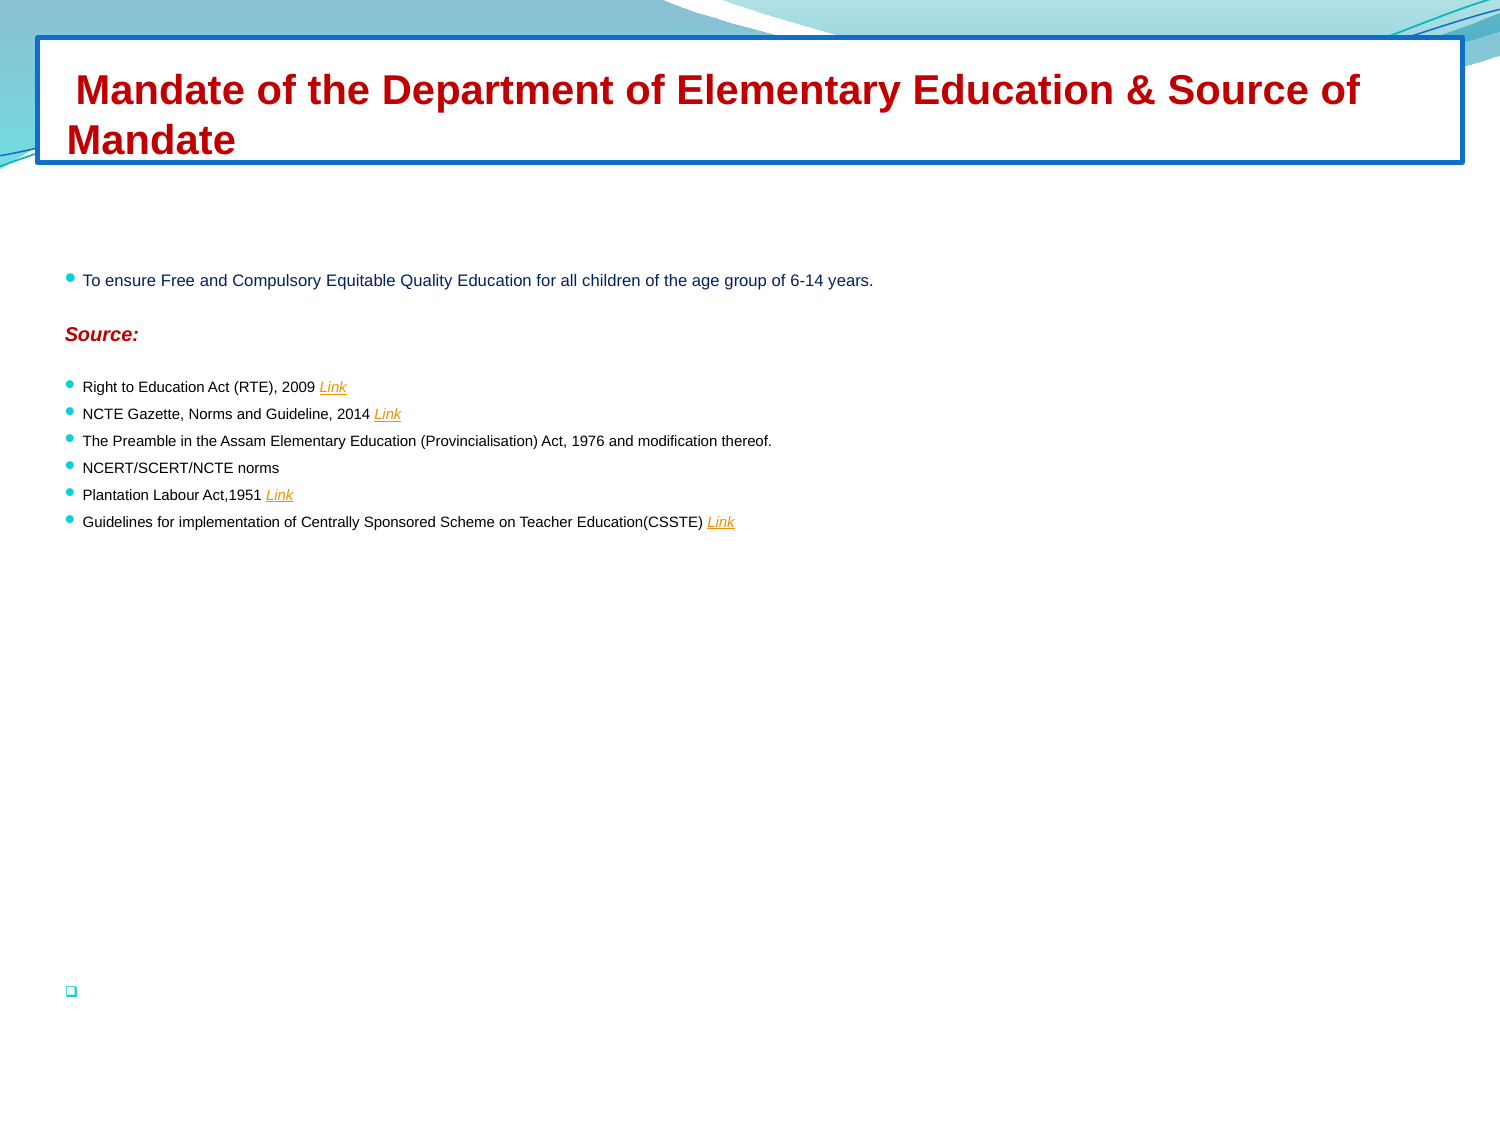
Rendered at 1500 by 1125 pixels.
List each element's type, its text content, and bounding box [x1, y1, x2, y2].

list To ensure Free and Compulsory Equitable Quality Education for all children of the age group of 6-14 years. Source: Right to Education Act (RTE), 2009 Link NCTE Gazette, Norms and Guideline, 2014 Link The Preamble in the Assam Elementary Education (Provincialisation) Act, 1976 and modification thereof. NCERT/SCERT/NCTE norms Plantation Labour Act,1951 Link Guidelines for implementation of Centrally Sponsored Scheme on Teacher Education(CSSTE) Link [50, 262, 1438, 1050]
title Mandate of the Department of Elementary Education & Source of Mandate [35, 35, 1465, 165]
